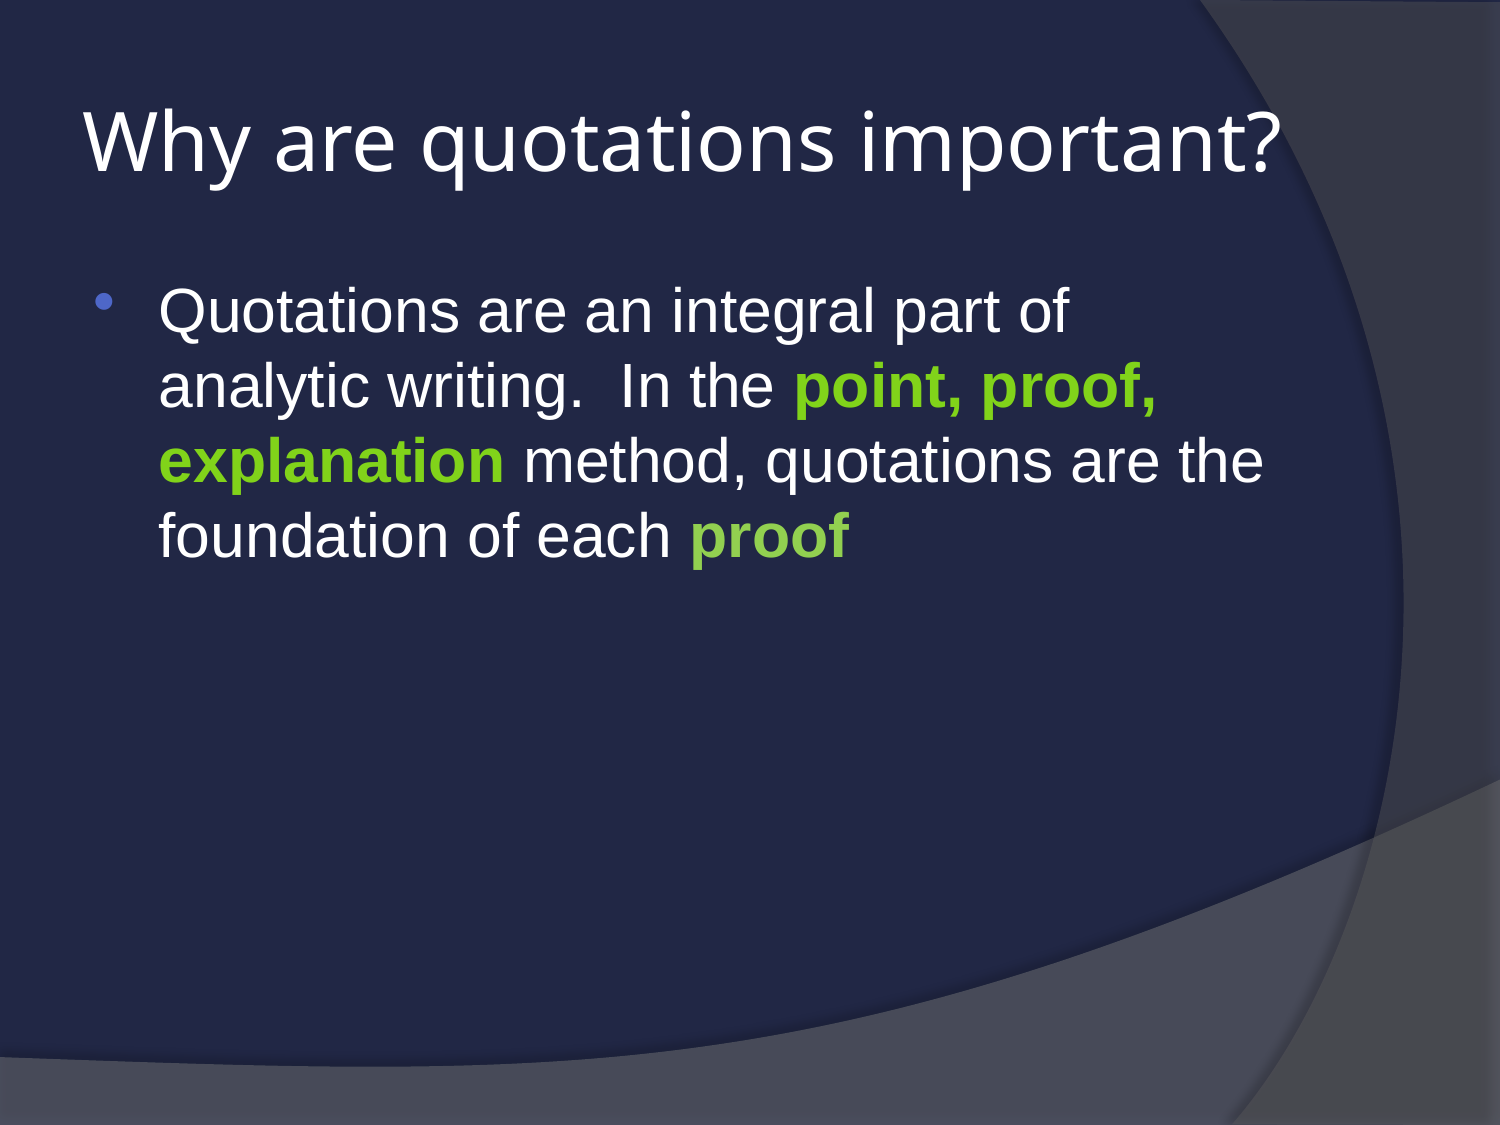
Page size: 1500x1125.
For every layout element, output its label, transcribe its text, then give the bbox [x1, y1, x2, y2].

title Why are quotations important? [75, 45, 1300, 233]
list Quotations are an integral part of analytic writing. In the point, proof, explanation method, quotations are the foundation of each proof [75, 262, 1300, 1005]
